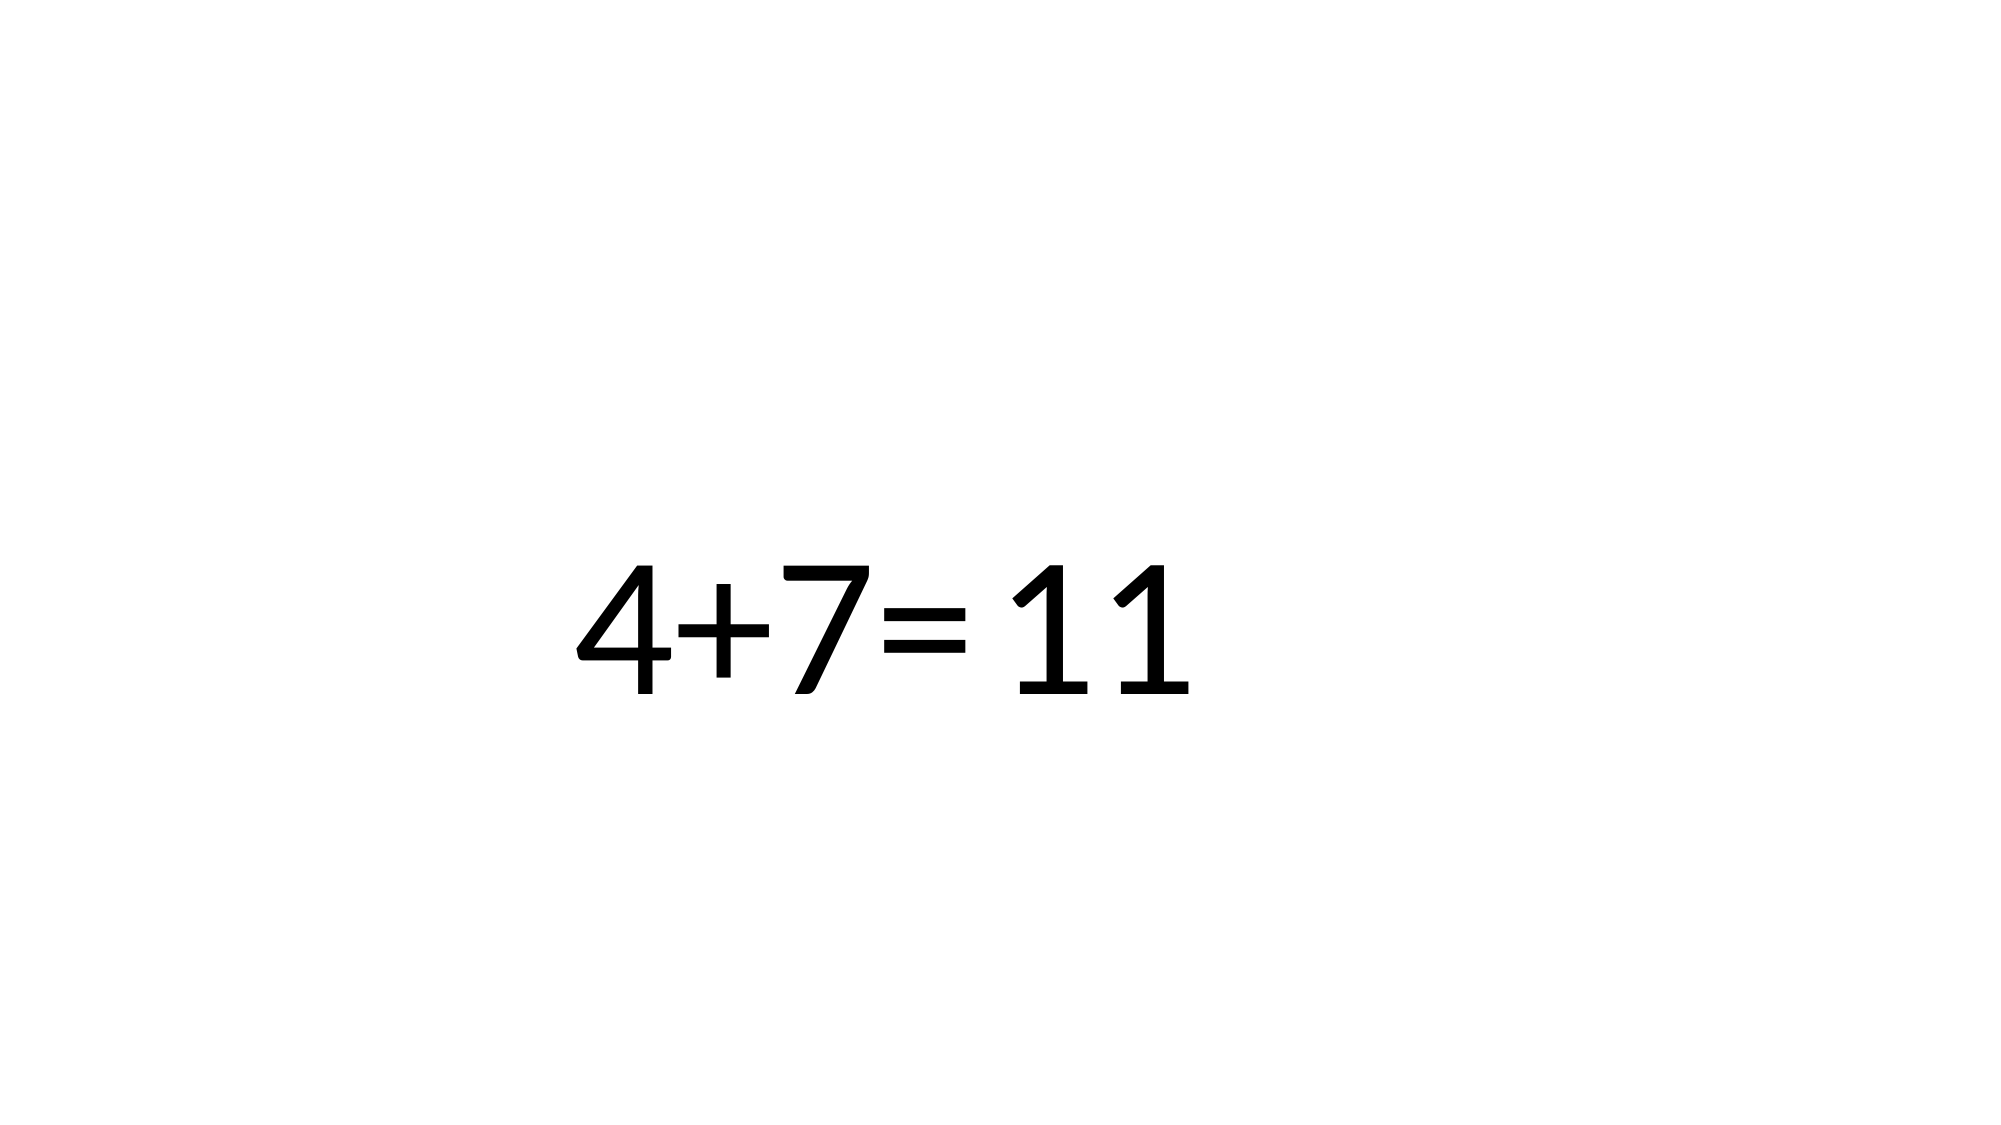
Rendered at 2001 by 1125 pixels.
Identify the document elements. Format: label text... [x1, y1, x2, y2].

text_box 11 [980, 486, 1213, 742]
text_box 4+7= [558, 486, 980, 742]
